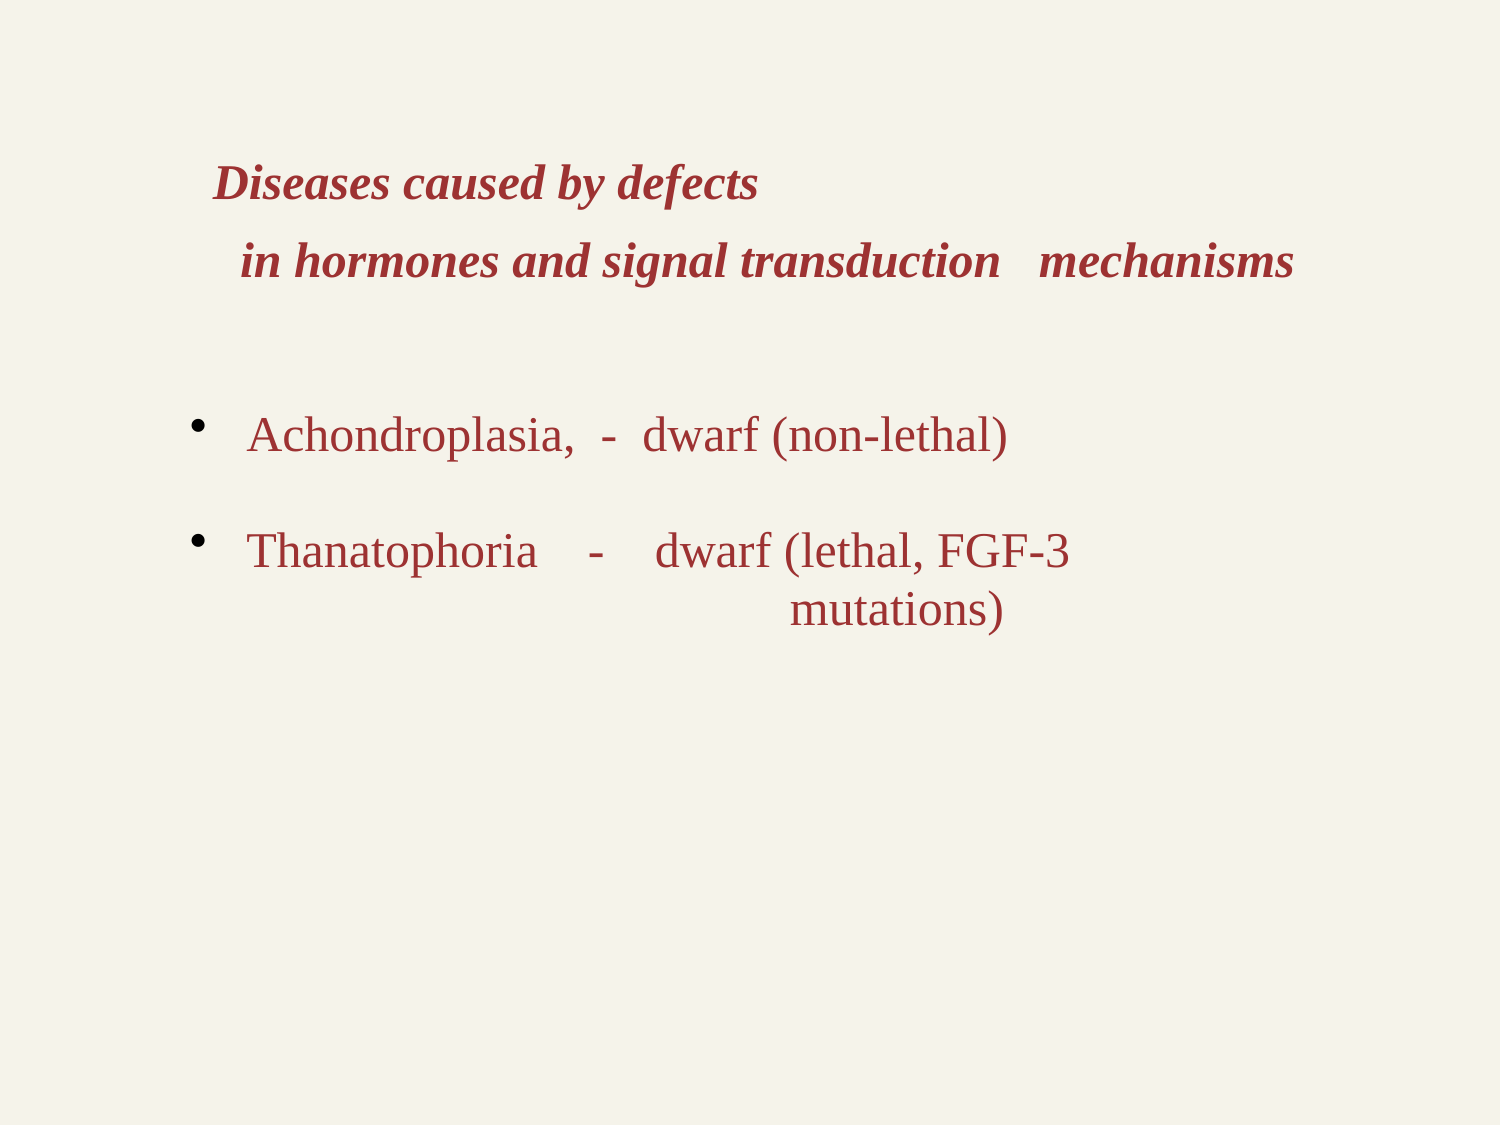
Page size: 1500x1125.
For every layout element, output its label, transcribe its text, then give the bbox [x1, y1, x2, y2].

list Diseases caused by defects in hormones and signal transduction mechanisms Achondroplasia, - dwarf (non-lethal) Thanatophoria - dwarf (lethal, FGF-3 mutations) [174, 99, 1466, 1076]
